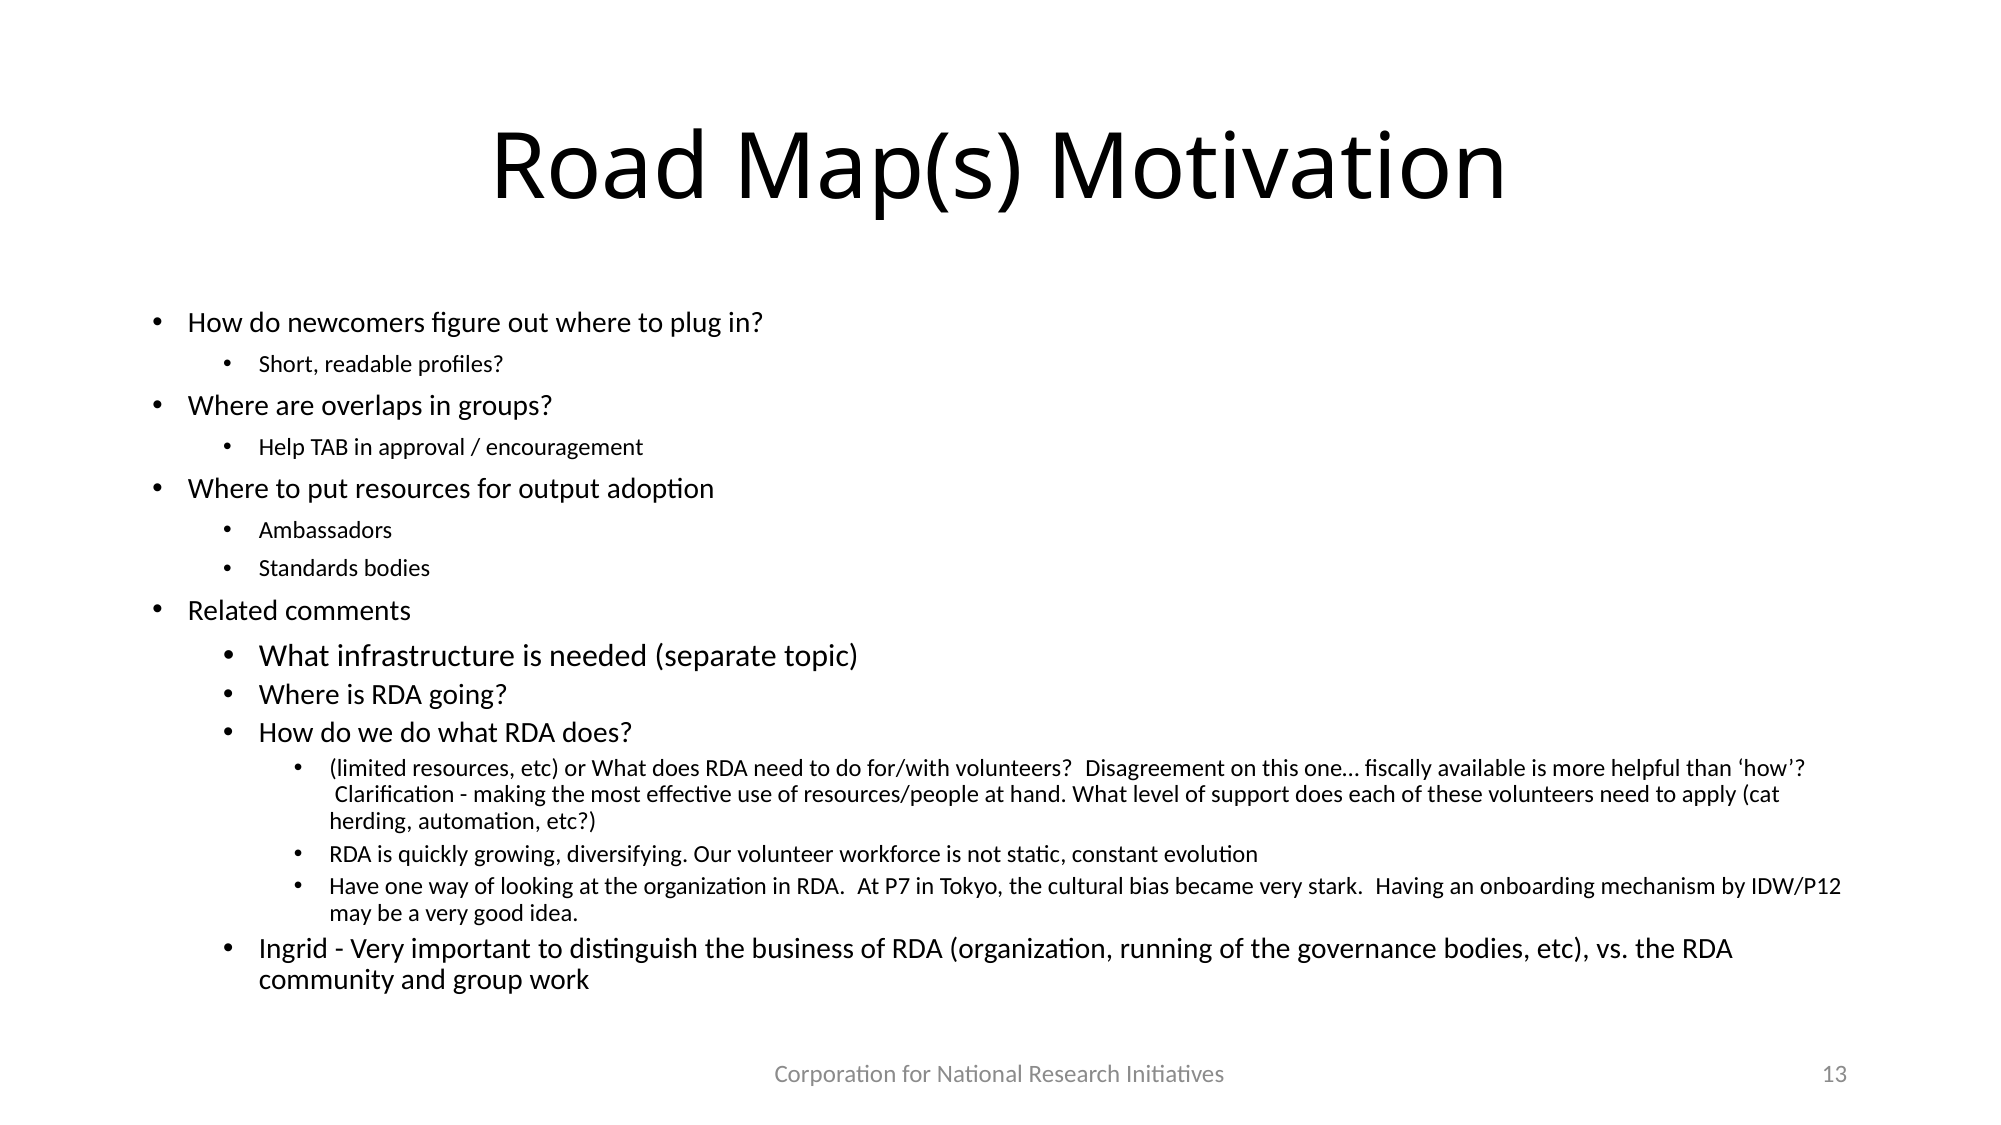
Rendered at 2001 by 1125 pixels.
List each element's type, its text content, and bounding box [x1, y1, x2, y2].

list How do newcomers figure out where to plug in? Short, readable profiles? Where are overlaps in groups? Help TAB in approval / encouragement Where to put resources for output adoption Ambassadors Standards bodies Related comments What infrastructure is needed (separate topic) Where is RDA going? How do we do what RDA does? (limited resources, etc) or What does RDA need to do for/with volunteers? Disagreement on this one… fiscally available is more helpful than ‘how’? Clarification - making the most effective use of resources/people at hand. What level of support does each of these volunteers need to apply (cat herding, automation, etc?) RDA is quickly growing, diversifying. Our volunteer workforce is not static, constant evolution Have one way of looking at the organization in RDA. At P7 in Tokyo, the cultural bias became very stark. Having an onboarding mechanism by IDW/P12 may be a very good idea. Ingrid - Very important to distinguish the business of RDA (organization, running of the governance bodies, etc), vs. the RDA community and group work [137, 299, 1863, 1014]
footer Corporation for National Research Initiatives [662, 1042, 1338, 1103]
slide_number 13 [1412, 1042, 1863, 1103]
title Road Map(s) Motivation [137, 59, 1863, 278]
